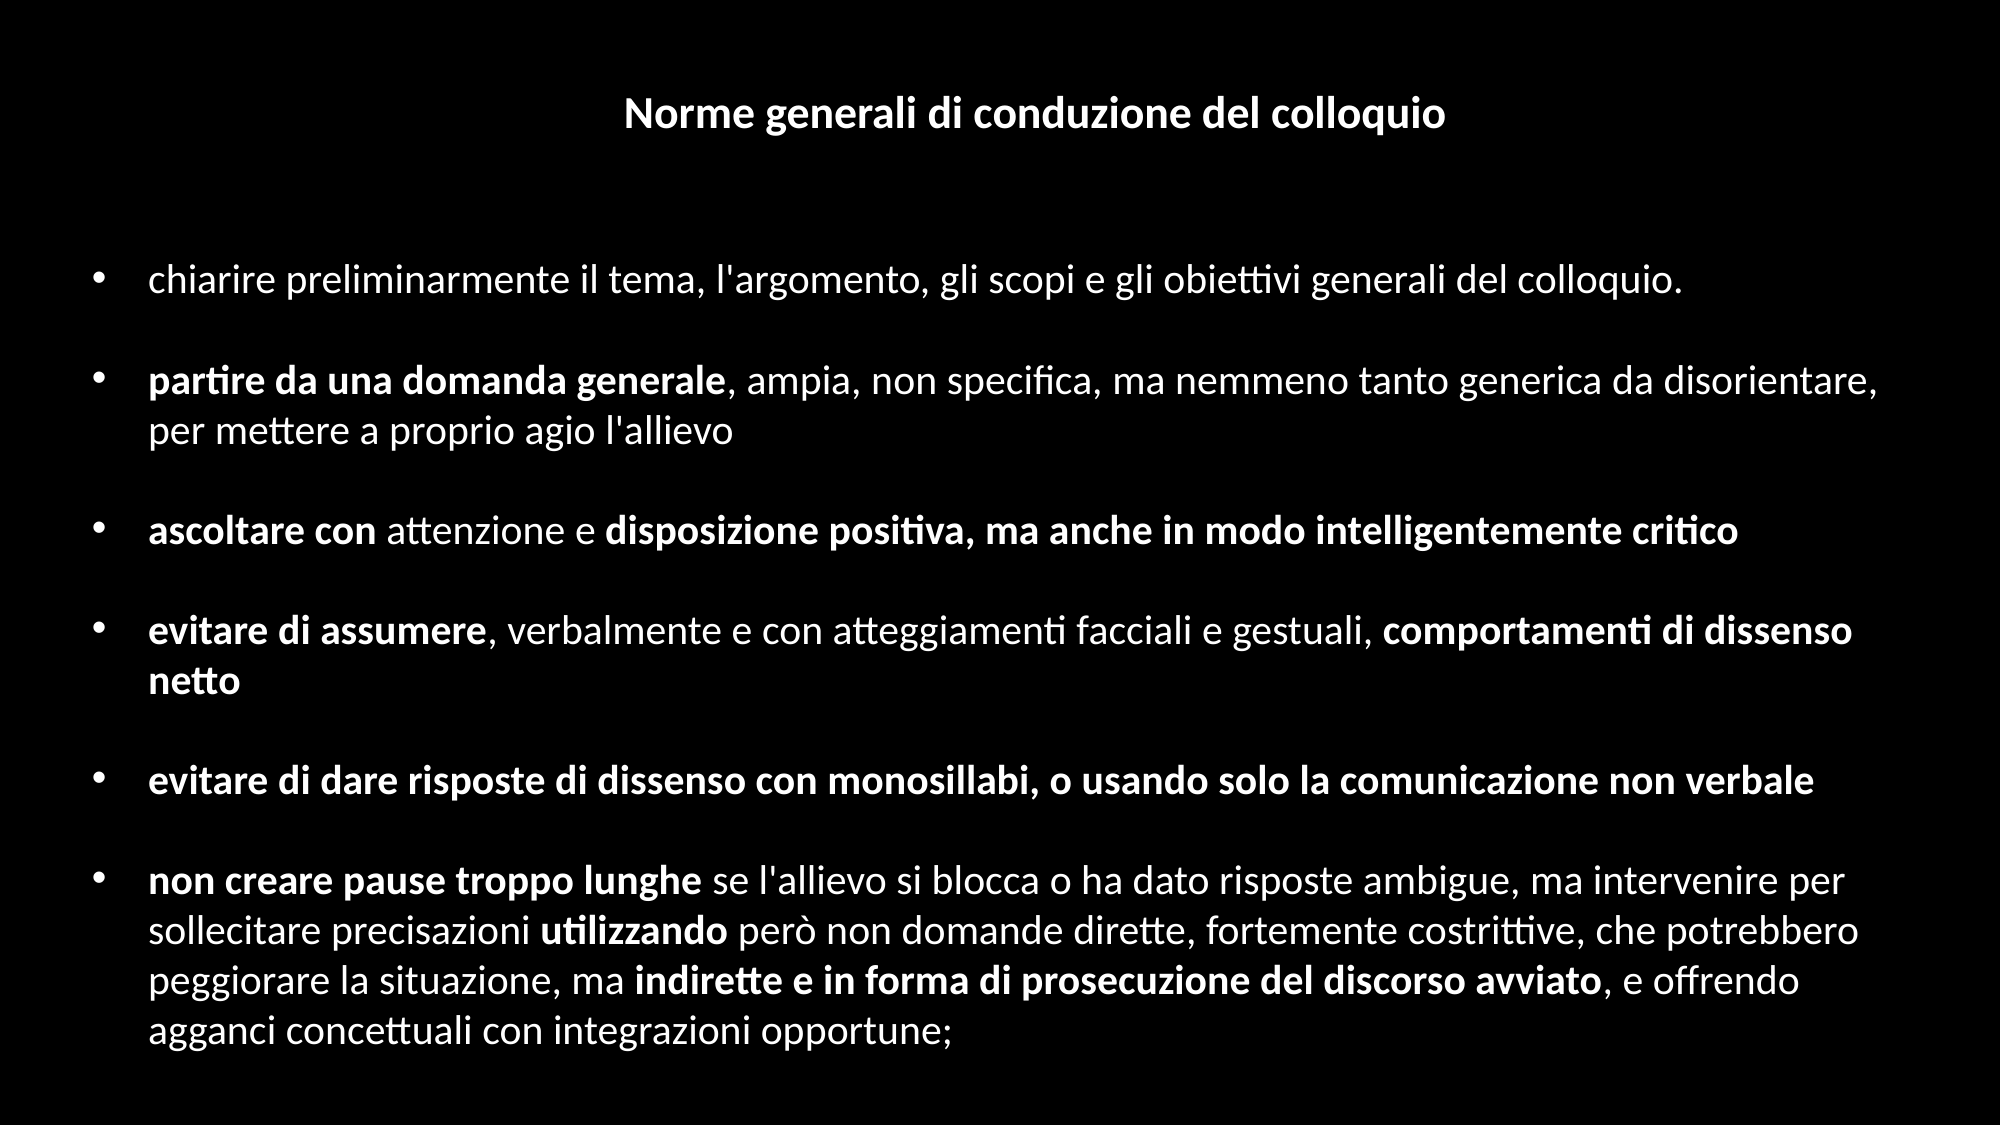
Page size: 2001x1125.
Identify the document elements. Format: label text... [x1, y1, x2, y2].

text_box Norme generali di conduzione del colloquio [609, 75, 1472, 146]
text_box chiarire preliminarmente il tema, l'argomento, gli scopi e gli obiettivi generali del colloquio. partire da una domanda generale, ampia, non specifica, ma nemmeno tanto generica da disorientare, per mettere a proprio agio l'allievo ascoltare con attenzione e disposizione positiva, ma anche in modo intelligentemente critico evitare di assumere, verbalmente e con atteggiamenti facciali e gestuali, comportamenti di dissenso netto evitare di dare risposte di dissenso con monosillabi, o usando solo la comunicazione non verbale non creare pause troppo lunghe se l'allievo si blocca o ha dato risposte ambigue, ma intervenire per sollecitare precisazioni utilizzando però non domande dirette, fortemente costrittive, che potrebbero peggiorare la situazione, ma indirette e in forma di prosecuzione del discorso avviato, e offrendo agganci concettuali con integrazioni opportune; [77, 244, 1912, 1060]
